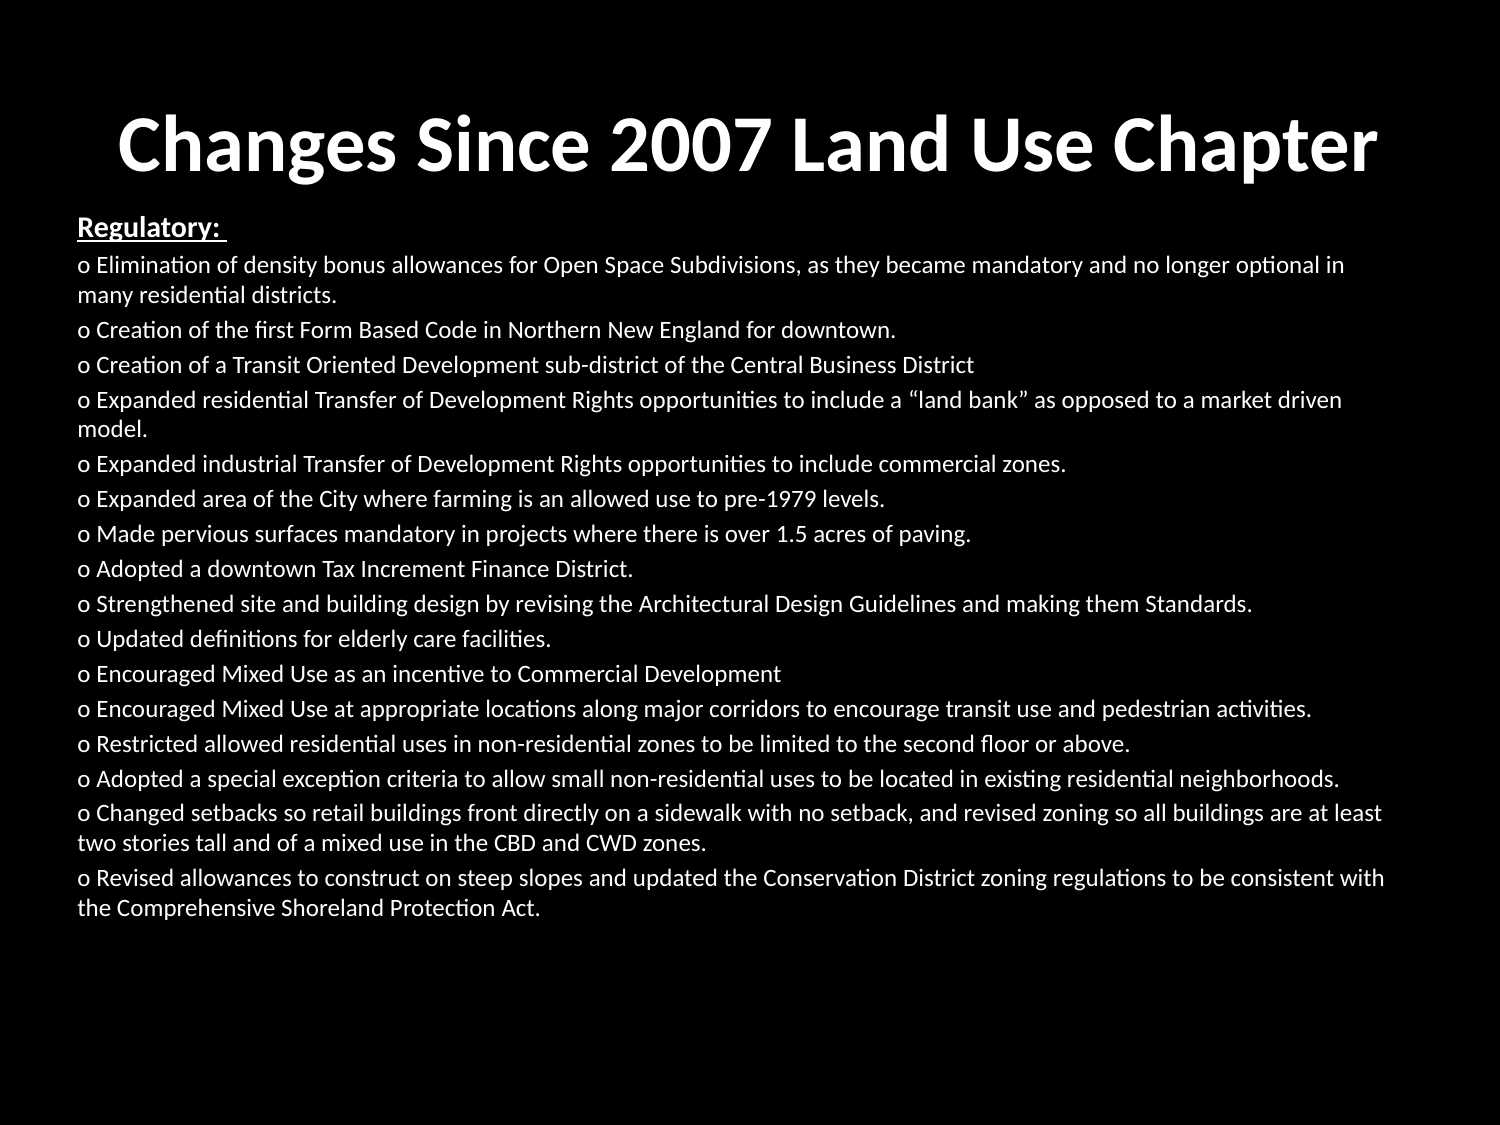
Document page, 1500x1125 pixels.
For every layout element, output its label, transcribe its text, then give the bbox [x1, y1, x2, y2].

title Changes Since 2007 Land Use Chapter [75, 45, 1425, 233]
list Regulatory: o Elimination of density bonus allowances for Open Space Subdivisions, as they became mandatory and no longer optional in many residential districts. o Creation of the first Form Based Code in Northern New England for downtown. o Creation of a Transit Oriented Development sub-district of the Central Business District o Expanded residential Transfer of Development Rights opportunities to include a “land bank” as opposed to a market driven model. o Expanded industrial Transfer of Development Rights opportunities to include commercial zones. o Expanded area of the City where farming is an allowed use to pre-1979 levels. o Made pervious surfaces mandatory in projects where there is over 1.5 acres of paving. o Adopted a downtown Tax Increment Finance District. o Strengthened site and building design by revising the Architectural Design Guidelines and making them Standards. o Updated definitions for elderly care facilities. o Encouraged Mixed Use as an incentive to Commercial Development o Encouraged Mixed Use at appropriate locations along major corridors to encourage transit use and pedestrian activities. o Restricted allowed residential uses in non-residential zones to be limited to the second floor or above. o Adopted a special exception criteria to allow small non-residential uses to be located in existing residential neighborhoods. o Changed setbacks so retail buildings front directly on a sidewalk with no setback, and revised zoning so all buildings are at least two stories tall and of a mixed use in the CBD and CWD zones. o Revised allowances to construct on steep slopes and updated the Conservation District zoning regulations to be consistent with the Comprehensive Shoreland Protection Act. [62, 200, 1413, 943]
